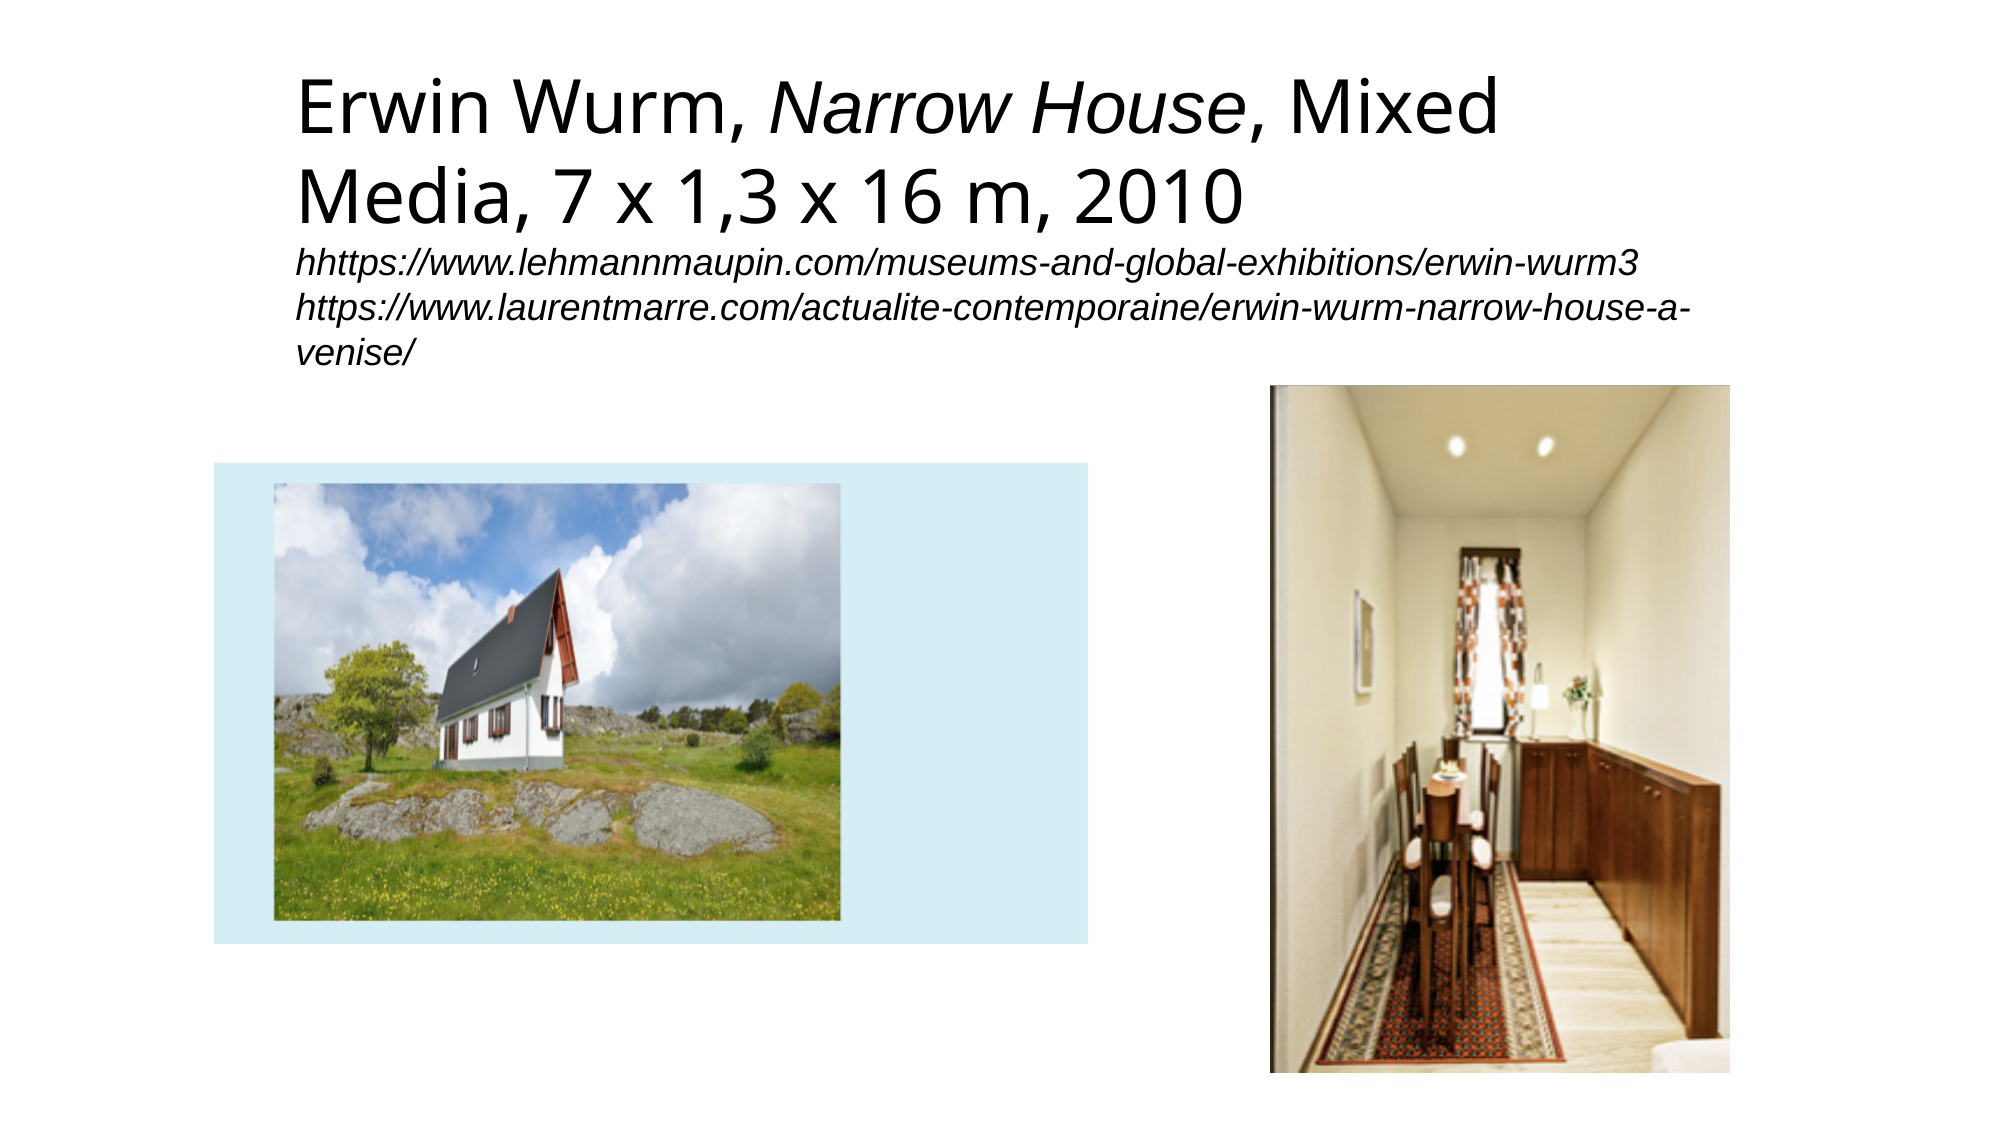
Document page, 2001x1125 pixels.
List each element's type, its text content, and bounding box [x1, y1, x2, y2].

text_box Erwin Wurm, Narrow House, Mixed Media, 7 x 1,3 x 16 m, 2010 hhttps://www.lehmannmaupin.com/museums-and-global-exhibitions/erwin-wurm3 https://www.laurentmarre.com/actualite-contemporaine/erwin-wurm-narrow-house-a-venise/ [280, 51, 1730, 381]
picture [1270, 384, 1730, 1073]
picture [214, 462, 1089, 944]
